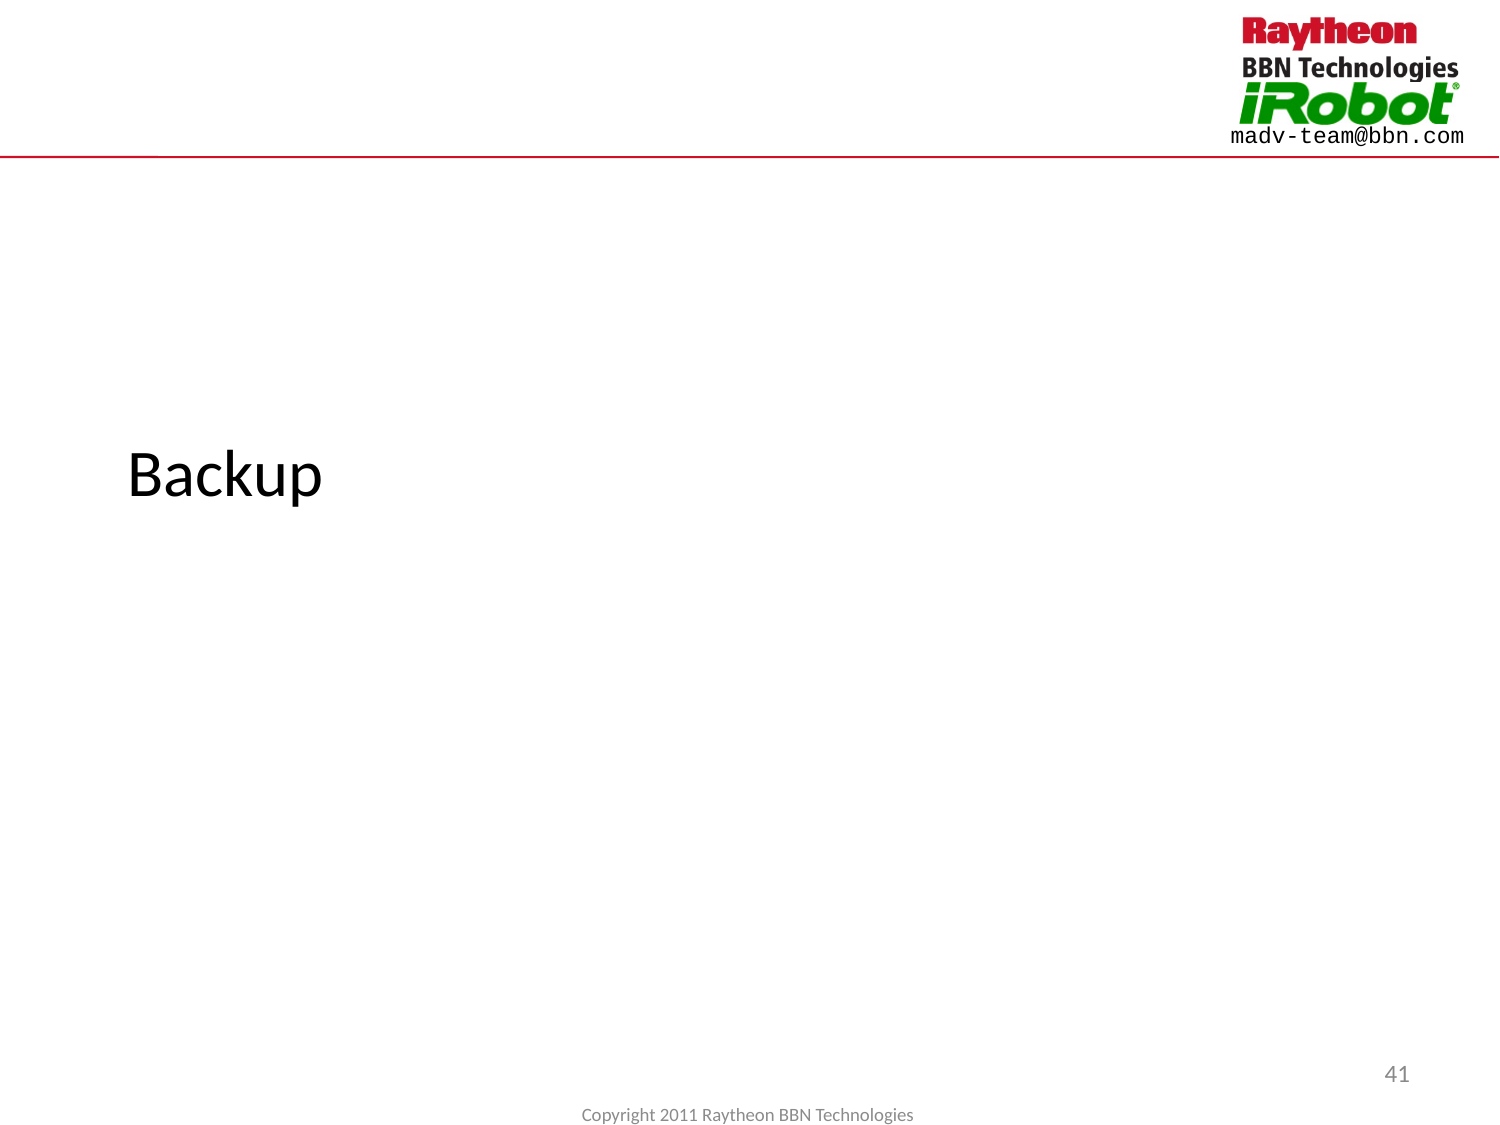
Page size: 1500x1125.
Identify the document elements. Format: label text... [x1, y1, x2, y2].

title Backup [112, 349, 1388, 591]
picture [1239, 14, 1460, 125]
footer Copyright 2011 Raytheon BBN Technologies [512, 1102, 988, 1125]
slide_number 41 [1074, 1042, 1425, 1103]
